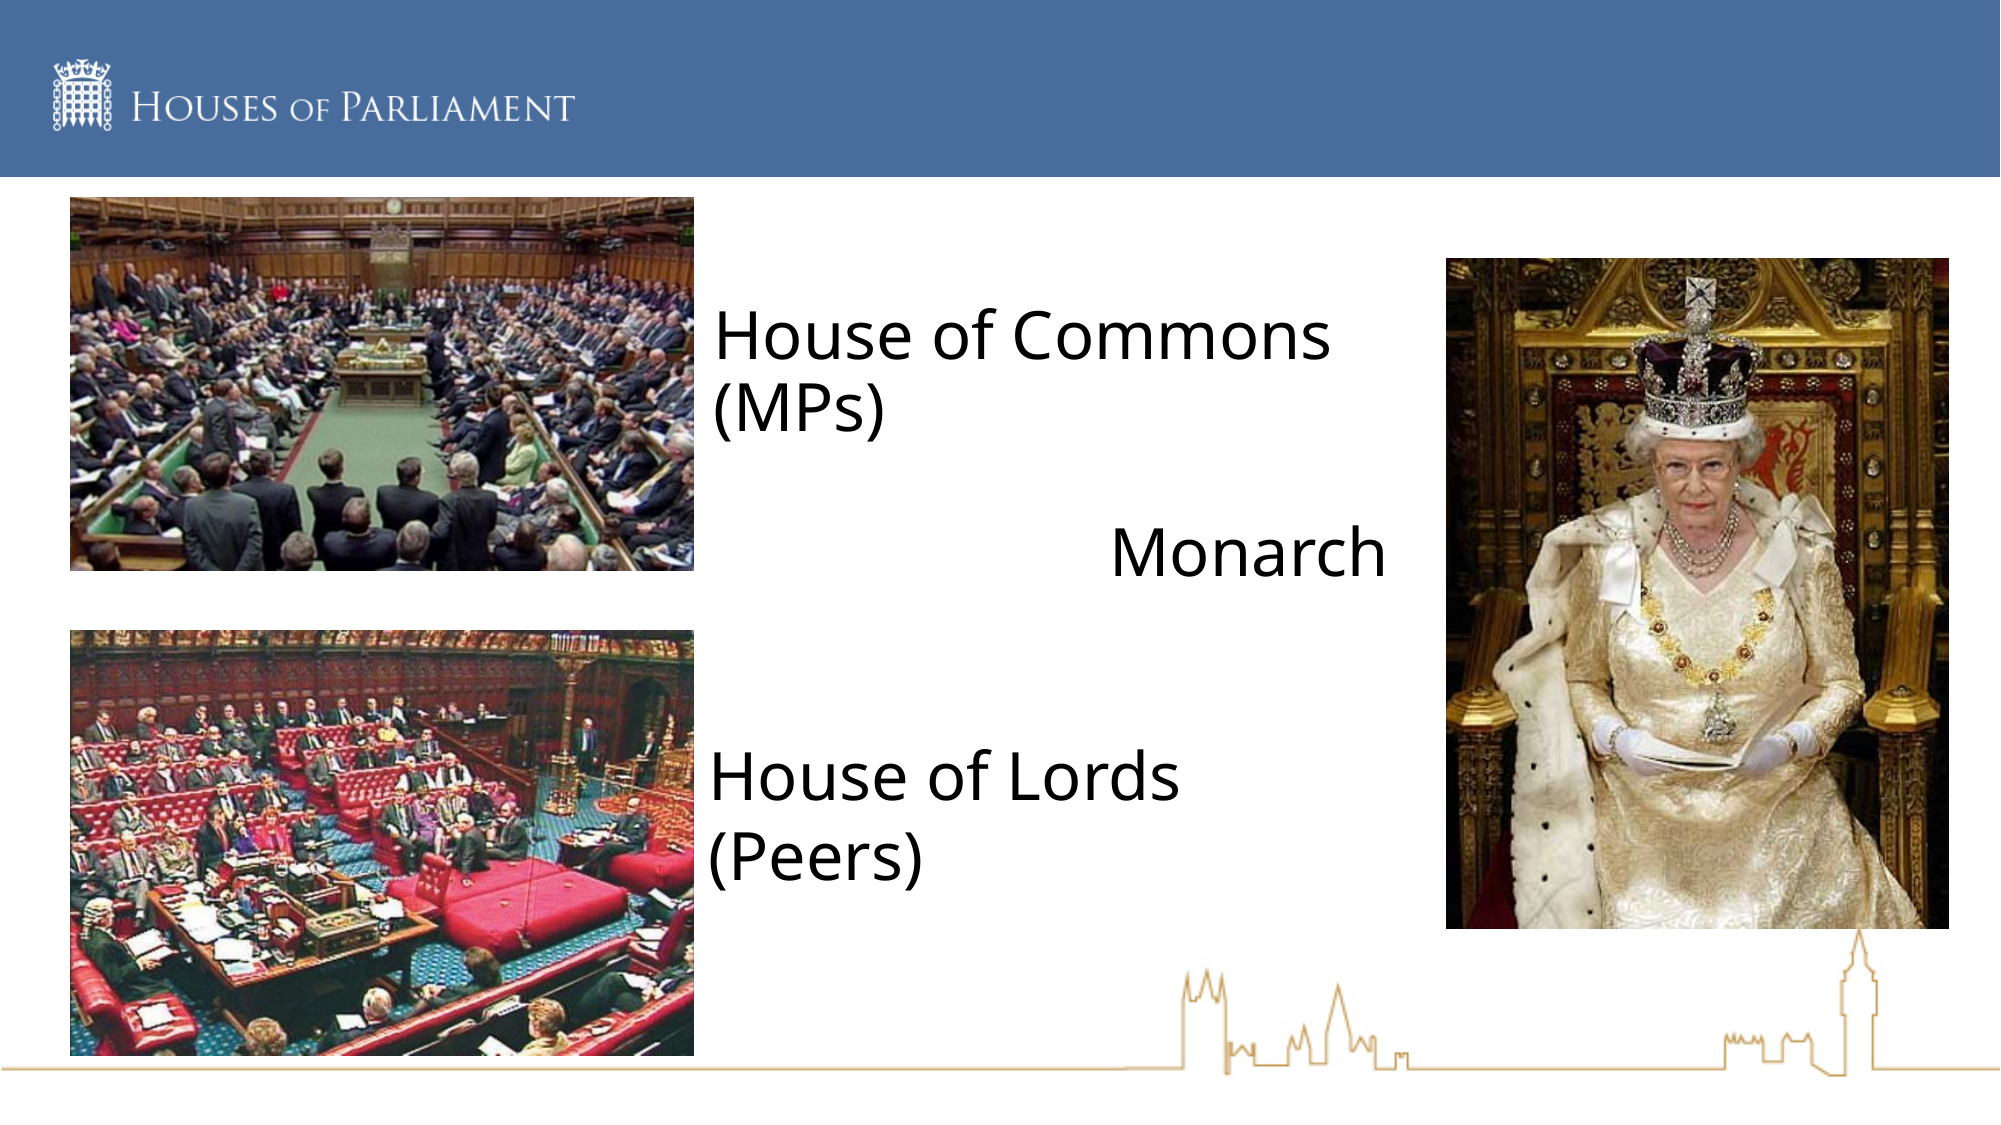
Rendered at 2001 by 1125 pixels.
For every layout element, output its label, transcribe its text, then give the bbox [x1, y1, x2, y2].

picture [0, 258, 2000, 1079]
text_box Monarch [1094, 502, 1446, 598]
picture [53, 59, 576, 131]
picture [70, 197, 694, 571]
text_box House of Lords (Peers) [694, 726, 1446, 902]
list House of Commons (MPs) [694, 294, 1400, 498]
